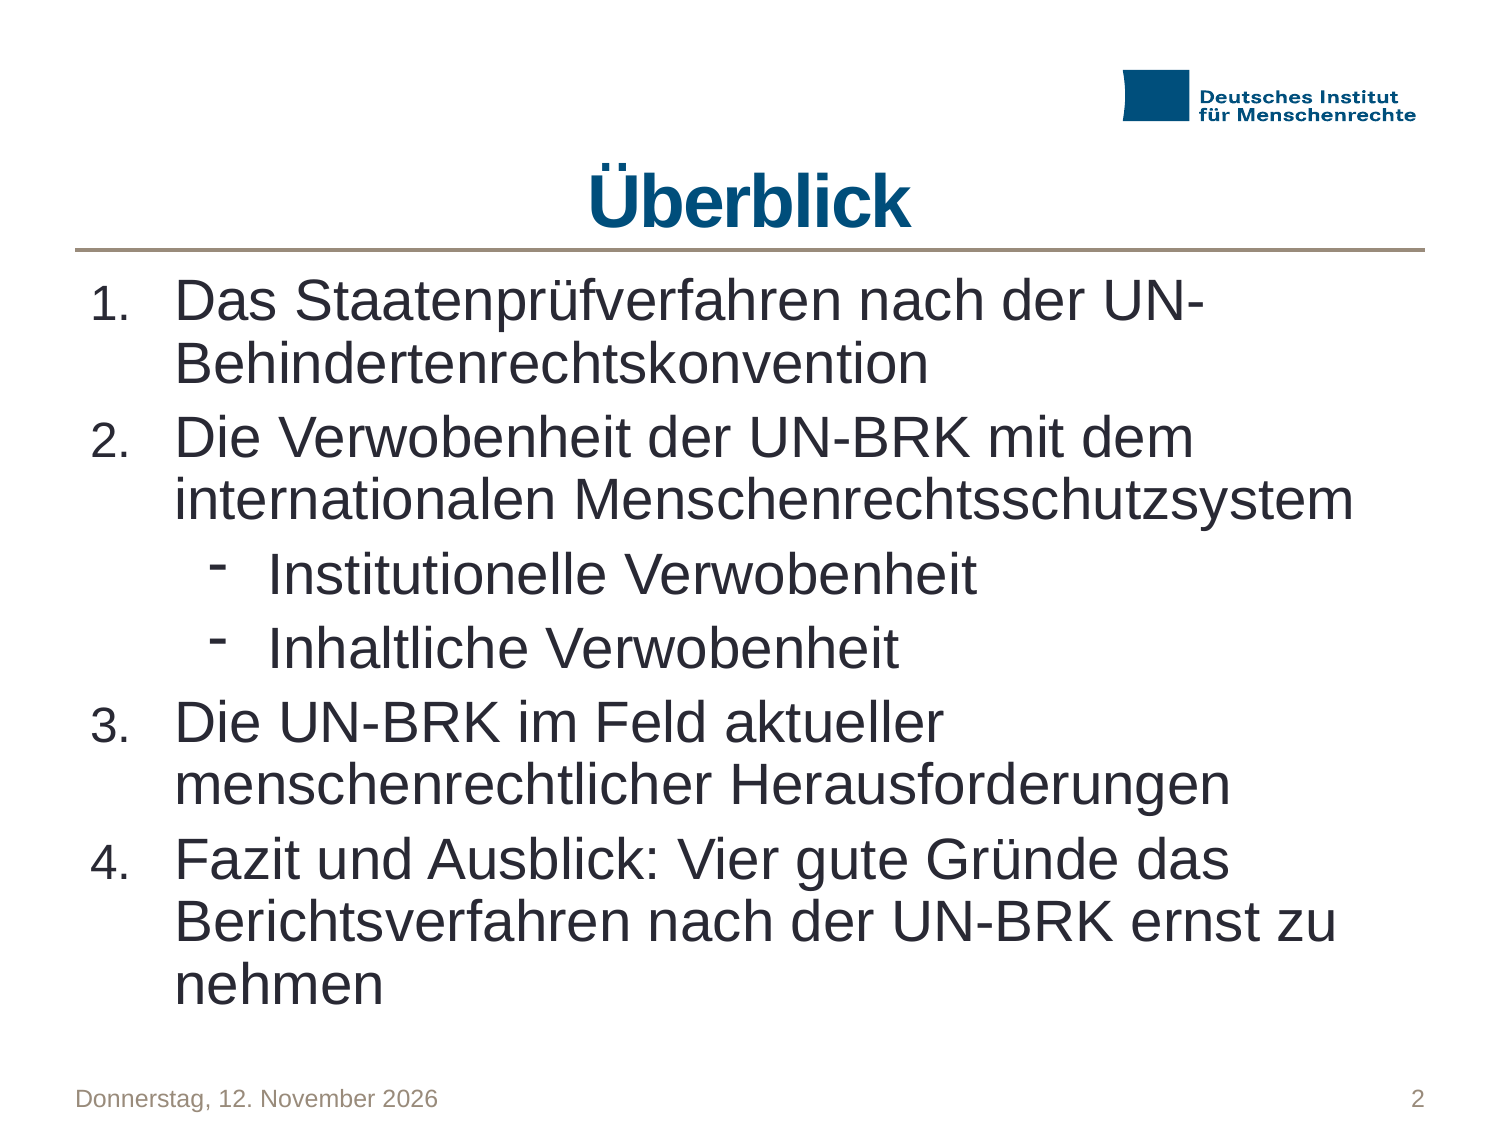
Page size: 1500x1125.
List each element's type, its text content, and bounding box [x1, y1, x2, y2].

list Das Staatenprüfverfahren nach der UN-Behindertenrechtskonvention Die Verwobenheit der UN-BRK mit dem internationalen Menschenrechtsschutzsystem Institutionelle Verwobenheit Inhaltliche Verwobenheit Die UN-BRK im Feld aktueller menschenrechtlicher Herausforderungen Fazit und Ausblick: Vier gute Gründe das Berichtsverfahren nach der UN-BRK ernst zu nehmen [75, 262, 1425, 1063]
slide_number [75, 1071, 550, 1125]
title Überblick [75, 87, 1425, 250]
slide_number 2 [1250, 1071, 1425, 1125]
